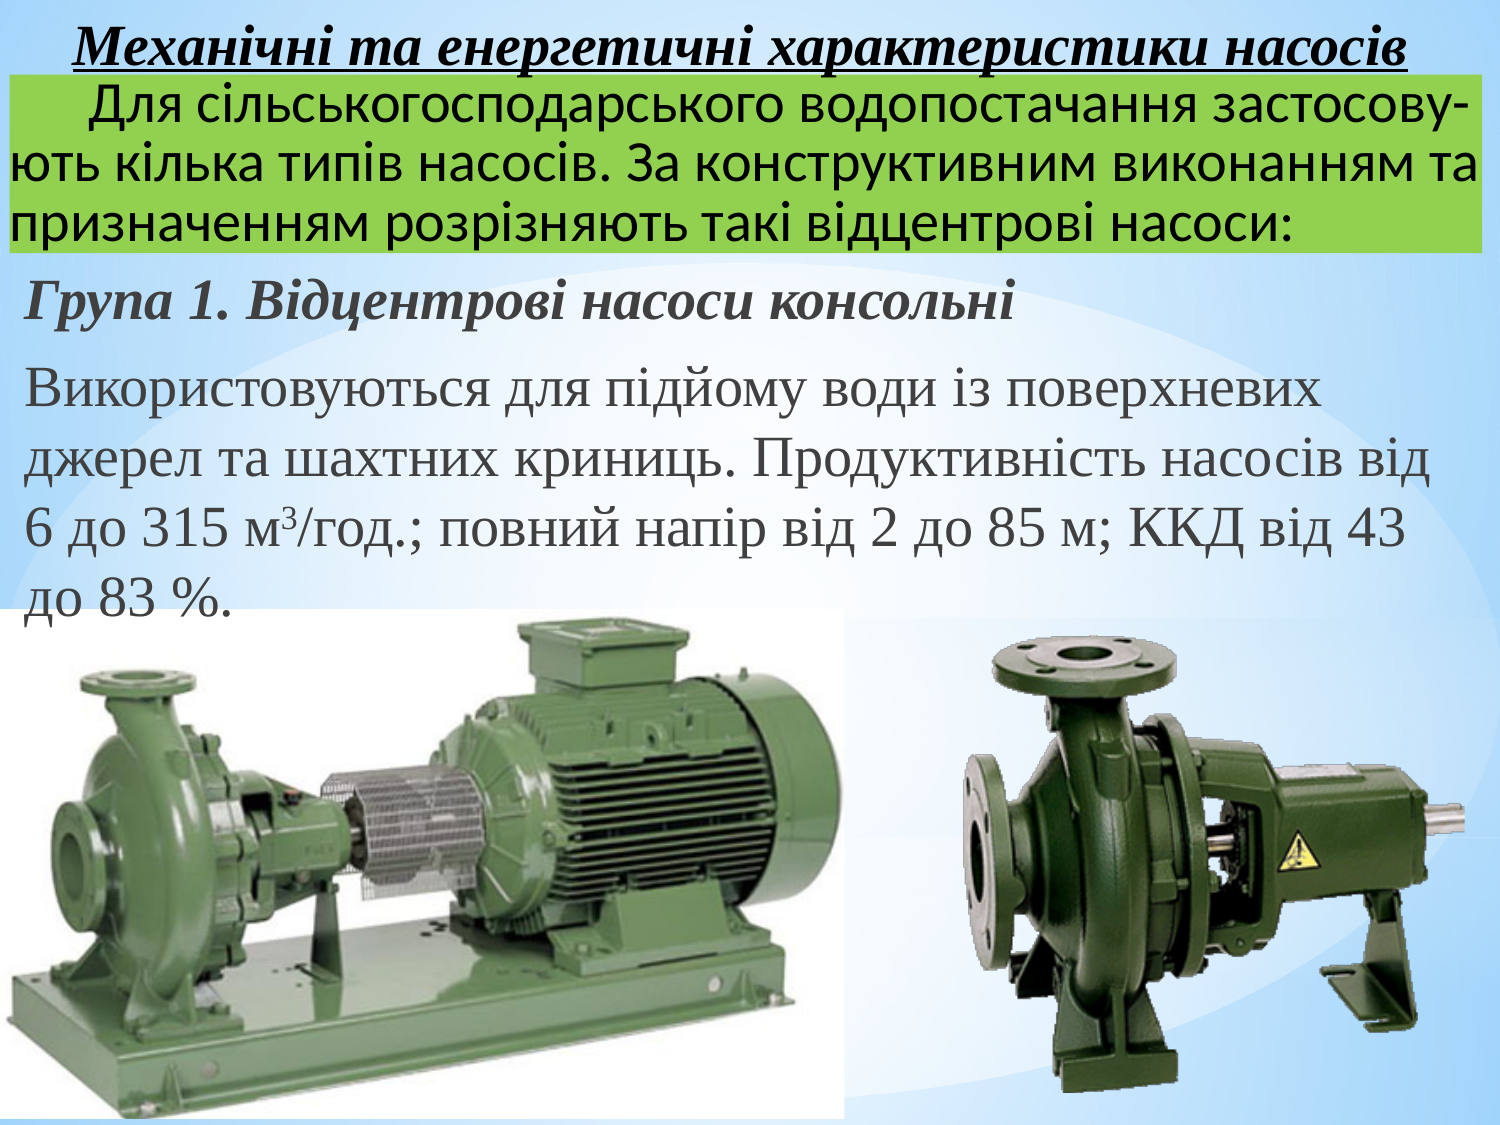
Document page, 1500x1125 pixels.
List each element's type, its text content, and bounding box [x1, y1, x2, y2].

picture [0, 609, 845, 1119]
list Група 1. Відцентрові насоси консольні Використовуються для підйому води із поверхневих джерел та шахтних криниць. Продуктивність насосів від 6 до 315 м3/год.; повний напір від 2 до 85 м; ККД від 43 до 83 %. [9, 253, 1483, 647]
text_box Для сільськогосподарського водопостачання застосову-ють кілька типів насосів. За конструктивним виконанням та призначенням розрізняють такі відцентрові насоси: [9, 74, 1483, 253]
text_box Механічні та енергетичні характеристики насосів [72, 6, 1409, 77]
picture [962, 635, 1465, 1093]
